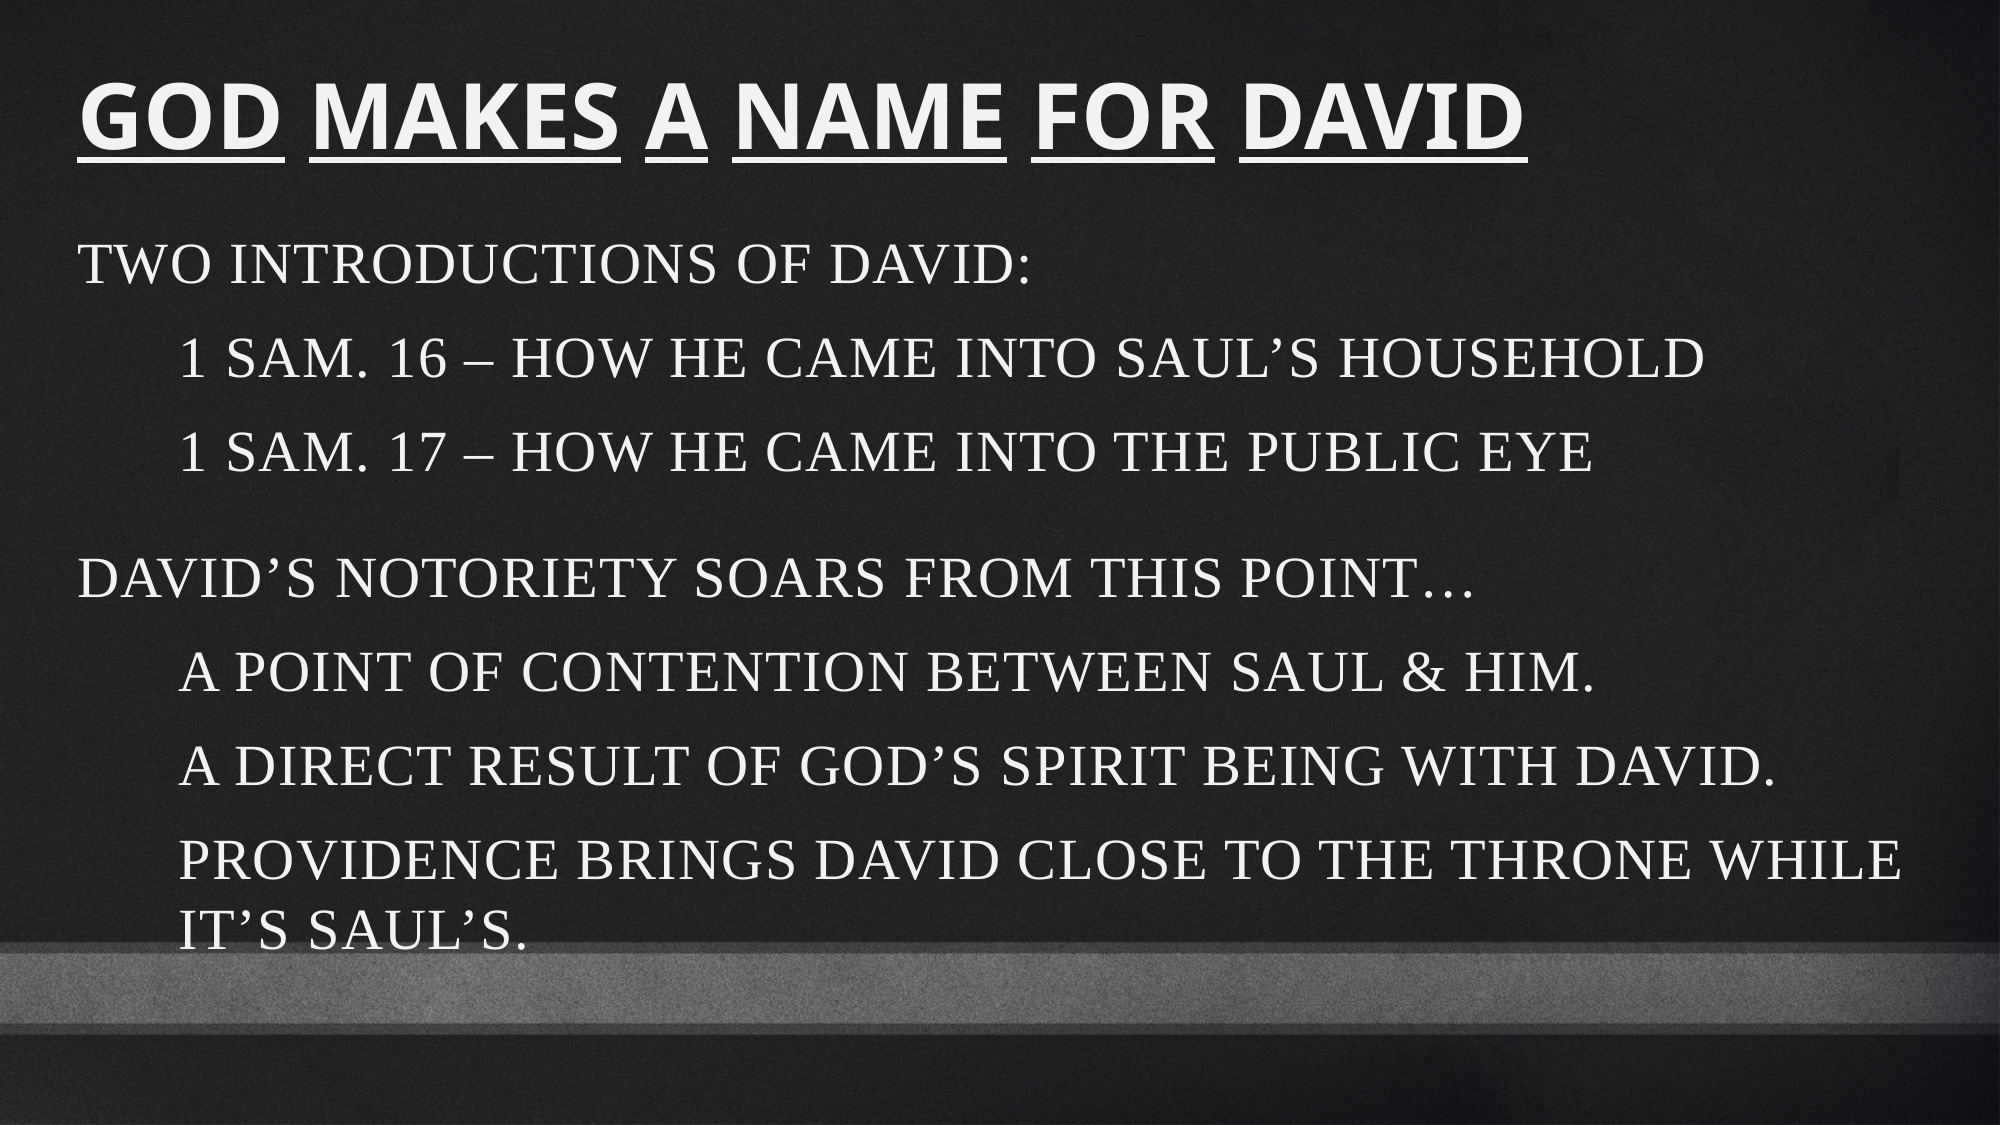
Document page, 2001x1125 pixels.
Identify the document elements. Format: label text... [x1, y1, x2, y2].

text_box 1 Sam. 17 – How he came into the public eye [163, 405, 1938, 491]
text_box 1 Sam. 16 – How he came into Saul’s household [163, 311, 1938, 397]
picture [0, 0, 2000, 1125]
text_box A direct result of God’s Spirit being with David. [163, 719, 1938, 805]
text_box A point of contention between Saul & him. [163, 625, 1938, 711]
text_box Two introductions of David: [62, 217, 1938, 303]
text_box Providence brings David close to the throne while it’s Saul’s. [163, 814, 1938, 969]
text_box David’s notoriety soars from this point… [62, 531, 1938, 617]
text_box God Makes A Name for David [62, 50, 1938, 176]
